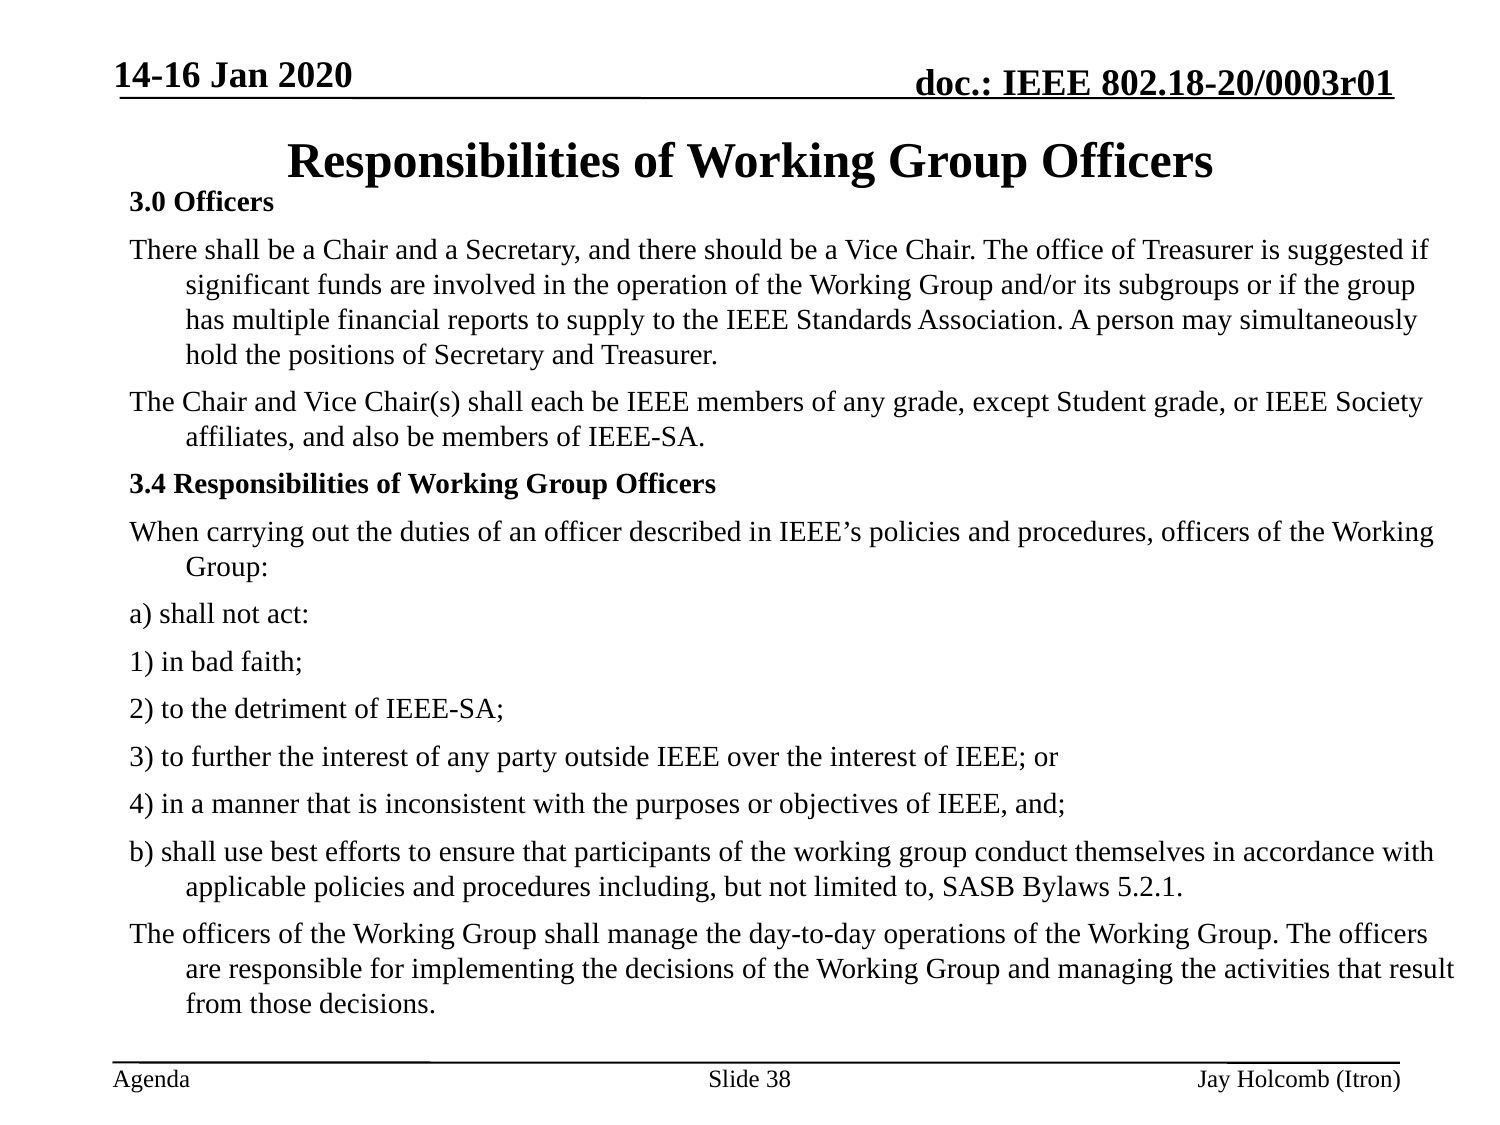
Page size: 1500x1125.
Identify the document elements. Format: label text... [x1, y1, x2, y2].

slide_number Slide 38 [699, 1061, 800, 1123]
list 3.0 Officers There shall be a Chair and a Secretary, and there should be a Vice Chair. The office of Treasurer is suggested if significant funds are involved in the operation of the Working Group and/or its subgroups or if the group has multiple financial reports to supply to the IEEE Standards Association. A person may simultaneously hold the positions of Secretary and Treasurer. The Chair and Vice Chair(s) shall each be IEEE members of any grade, except Student grade, or IEEE Society affiliates, and also be members of IEEE-SA. 3.4 Responsibilities of Working Group Officers When carrying out the duties of an officer described in IEEE’s policies and procedures, officers of the Working Group: a) shall not act: 1) in bad faith; 2) to the detriment of IEEE-SA; 3) to further the interest of any party outside IEEE over the interest of IEEE; or 4) in a manner that is inconsistent with the purposes or objectives of IEEE, and; b) shall use best efforts to ensure that participants of the working group conduct themselves in accordance with applicable policies and procedures including, but not limited to, SASB Bylaws 5.2.1. The officers of the Working Group shall manage the day-to-day operations of the Working Group. The officers are responsible for implementing the decisions of the Working Group and managing the activities that result from those decisions. [114, 174, 1476, 850]
footer Jay Holcomb (Itron) [878, 1061, 1402, 1093]
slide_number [113, 49, 476, 96]
title Responsibilities of Working Group Officers [113, 101, 1389, 213]
